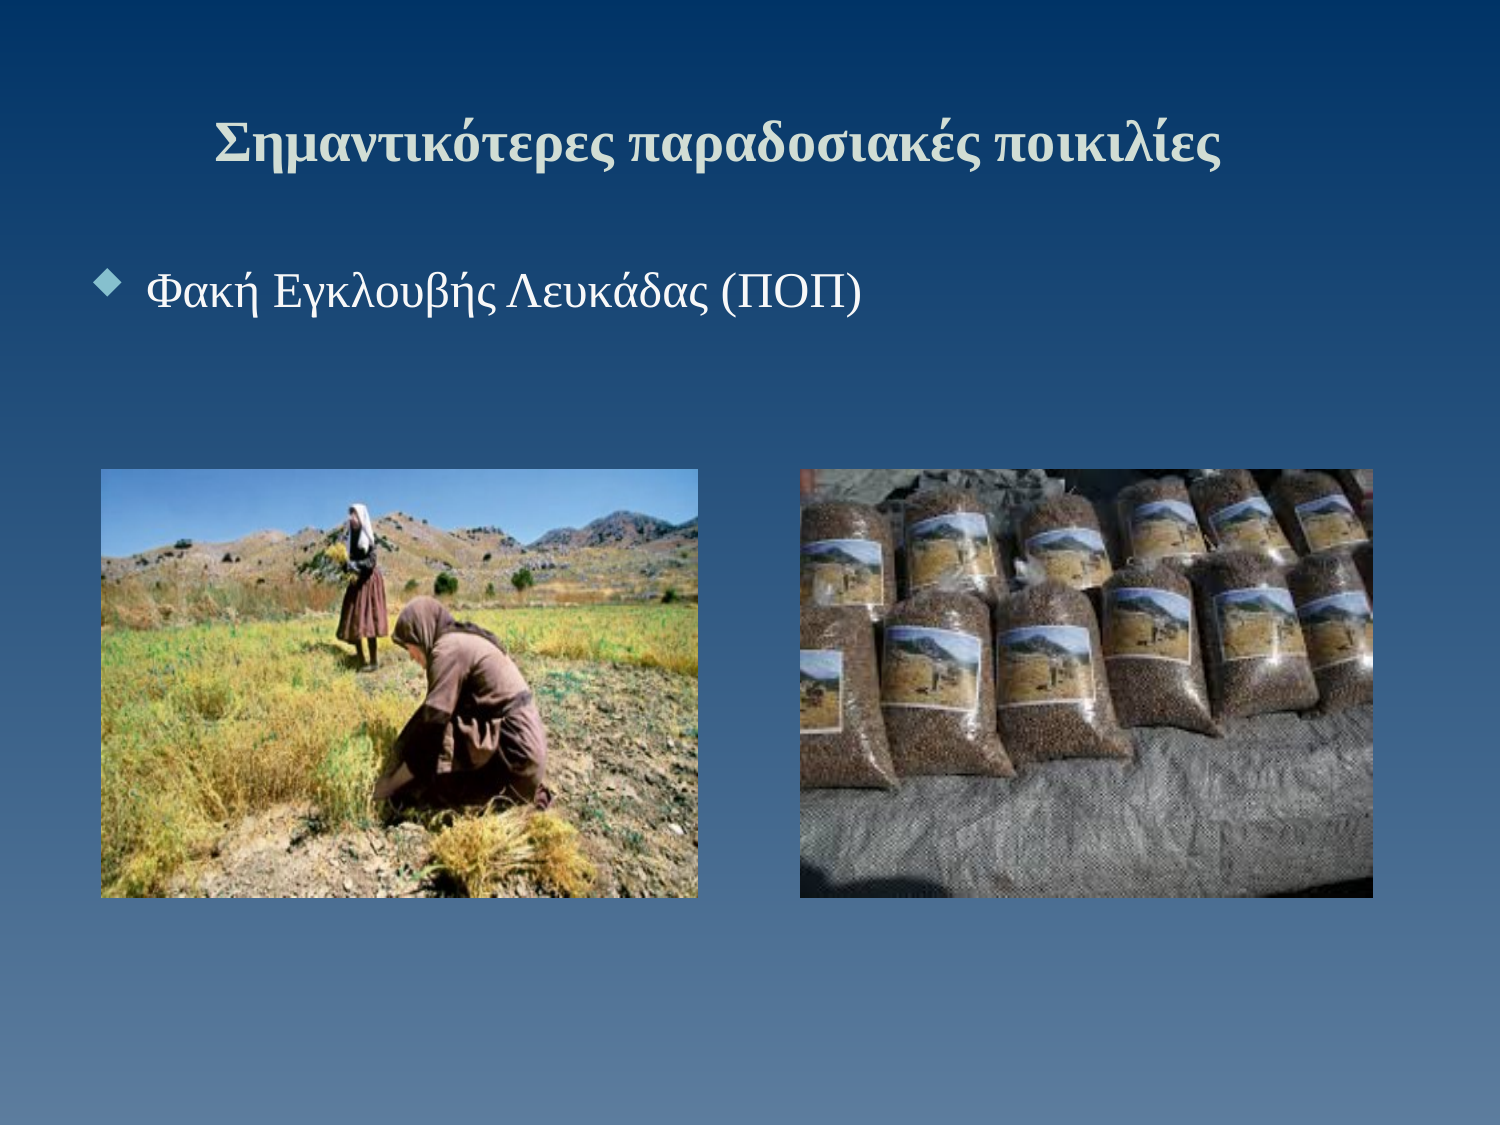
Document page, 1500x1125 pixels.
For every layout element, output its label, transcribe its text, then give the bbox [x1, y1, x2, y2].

title Σημαντικότερες παραδοσιακές ποικιλίες [149, 74, 1301, 203]
picture [100, 468, 698, 899]
list Φακή Εγκλουβής Λευκάδας (ΠΟΠ) [74, 249, 1460, 851]
picture [800, 468, 1374, 899]
